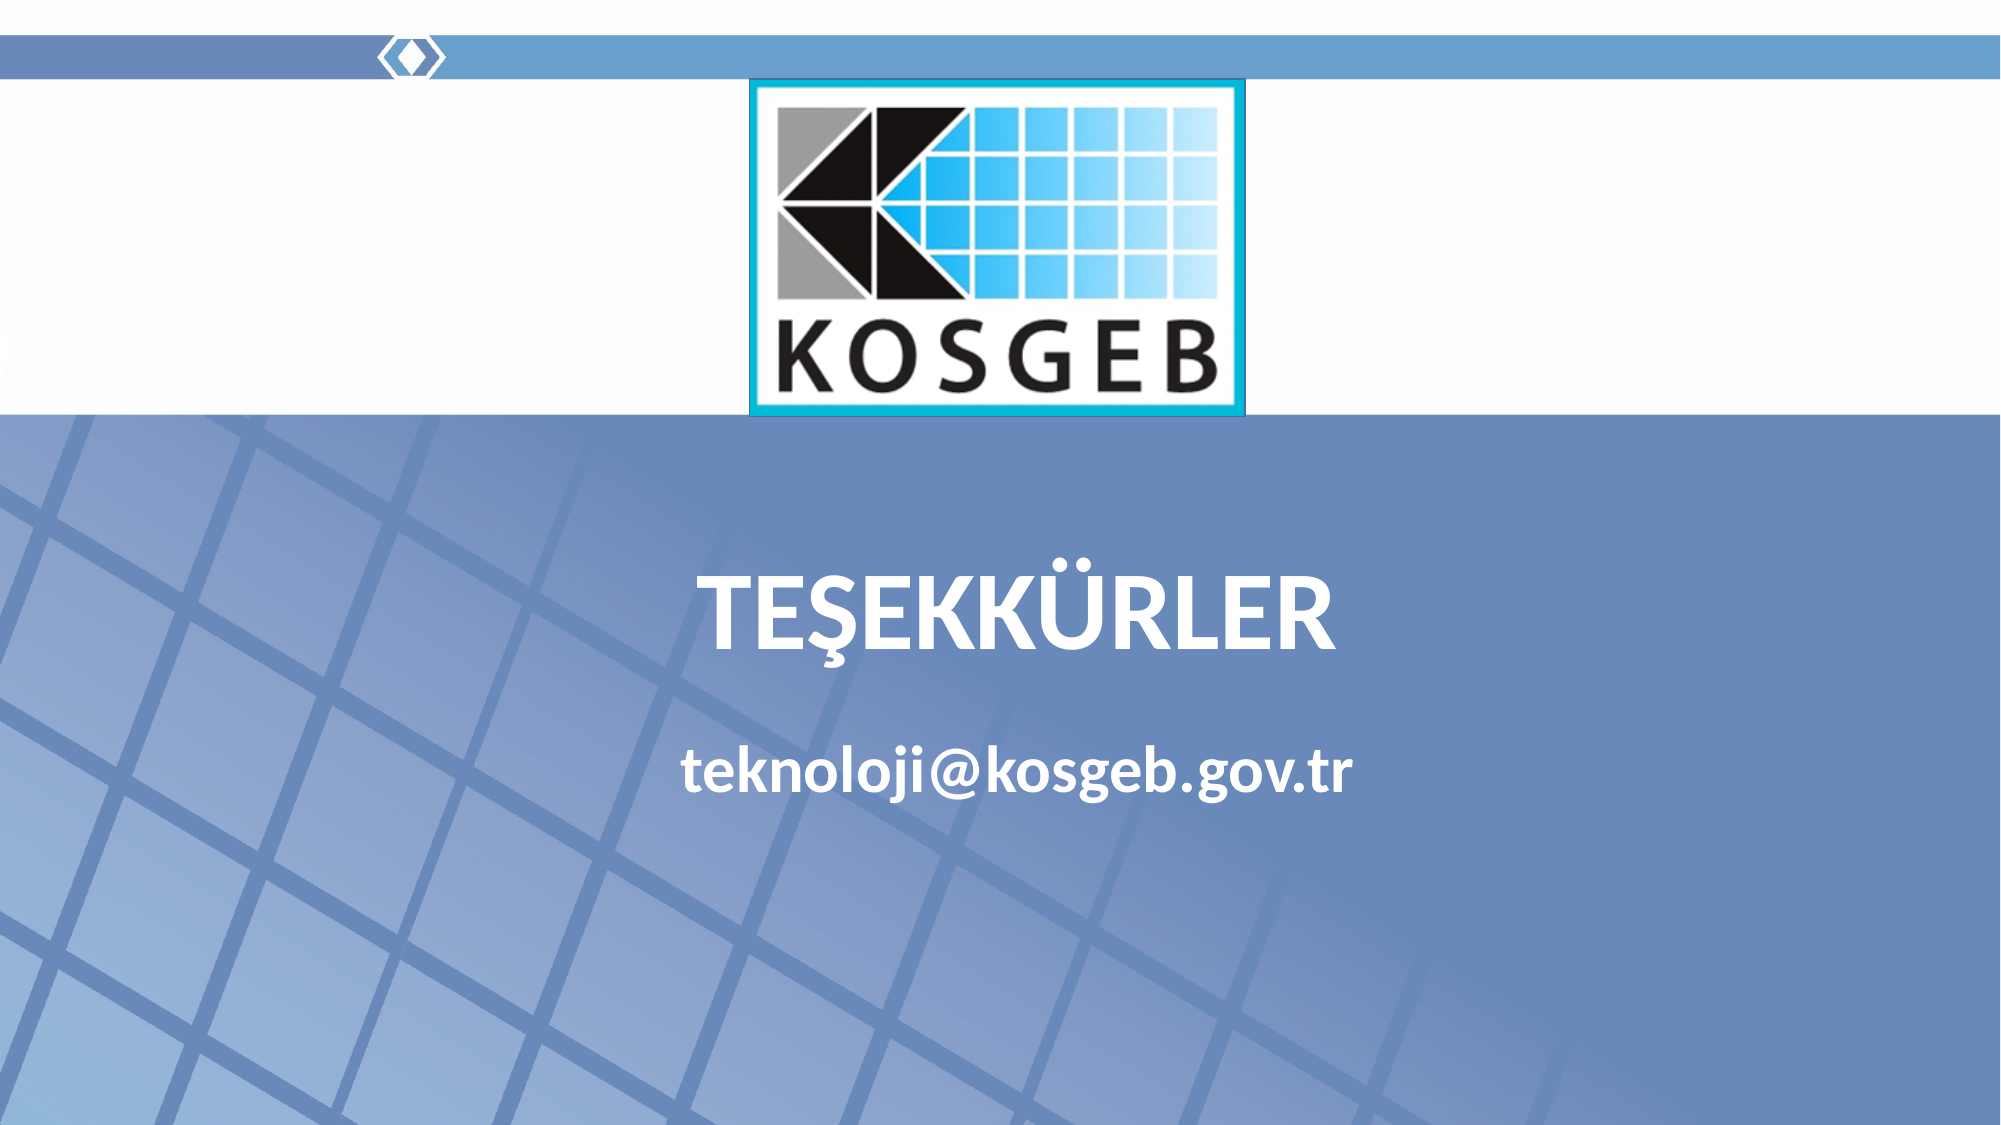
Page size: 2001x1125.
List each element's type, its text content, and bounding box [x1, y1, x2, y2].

text_box TEŞEKKÜRLER [132, 529, 1904, 680]
text_box teknoloji@kosgeb.gov.tr [665, 718, 1370, 814]
picture [0, 0, 2001, 1125]
